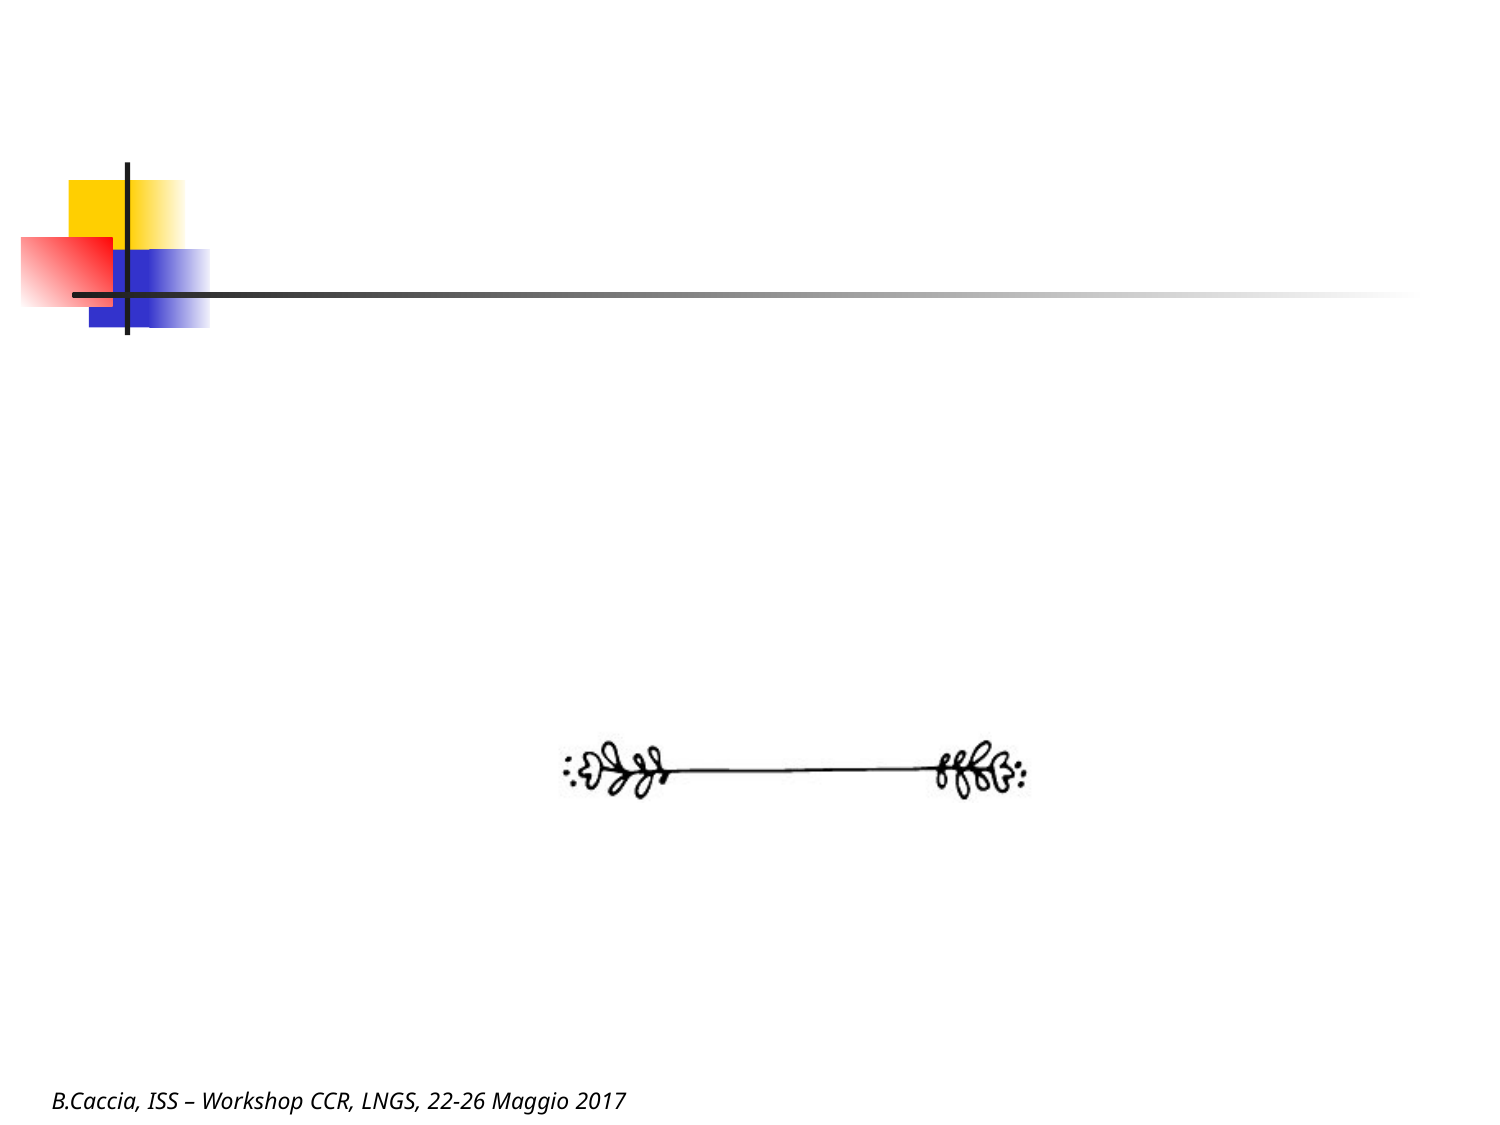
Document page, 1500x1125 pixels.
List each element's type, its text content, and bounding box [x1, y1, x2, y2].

footer B.Caccia, ISS – Workshop CCR, LNGS, 22-26 Maggio 2017 [5, 1046, 680, 1122]
picture [513, 715, 1074, 804]
